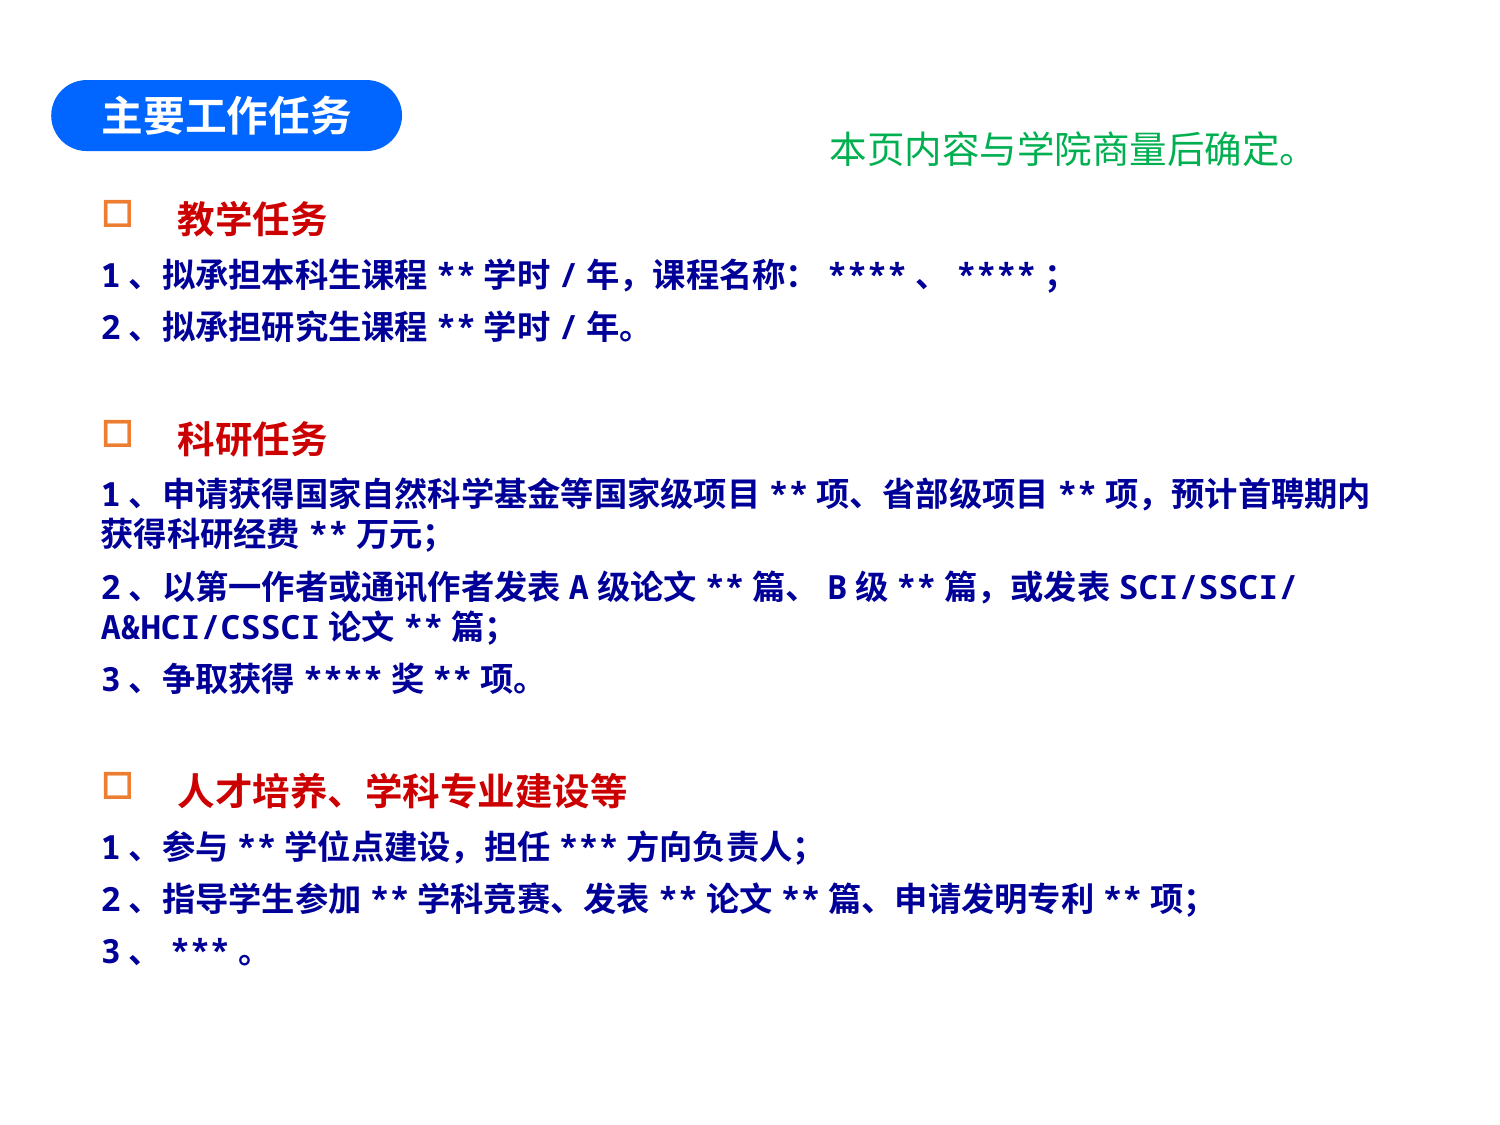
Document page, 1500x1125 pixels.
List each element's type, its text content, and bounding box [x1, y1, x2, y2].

text_box 教学任务 1、拟承担本科生课程**学时/年，课程名称：****、****； 2、拟承担研究生课程**学时/年。 科研任务 1、申请获得国家自然科学基金等国家级项目**项、省部级项目**项，预计首聘期内获得科研经费**万元； 2、以第一作者或通讯作者发表A级论文**篇、B级**篇，或发表SCI/SSCI/A&HCI/CSSCI论文**篇； 3、争取获得****奖**项。 人才培养、学科专业建设等 1、参与**学位点建设，担任***方向负责人； 2、指导学生参加**学科竞赛、发表**论文**篇、申请发明专利**项； 3、***。 [85, 188, 1414, 1002]
text_box 本页内容与学院商量后确定。 [814, 118, 1328, 178]
text_box [50, 78, 386, 153]
text_box 主要工作任务 [86, 81, 772, 147]
